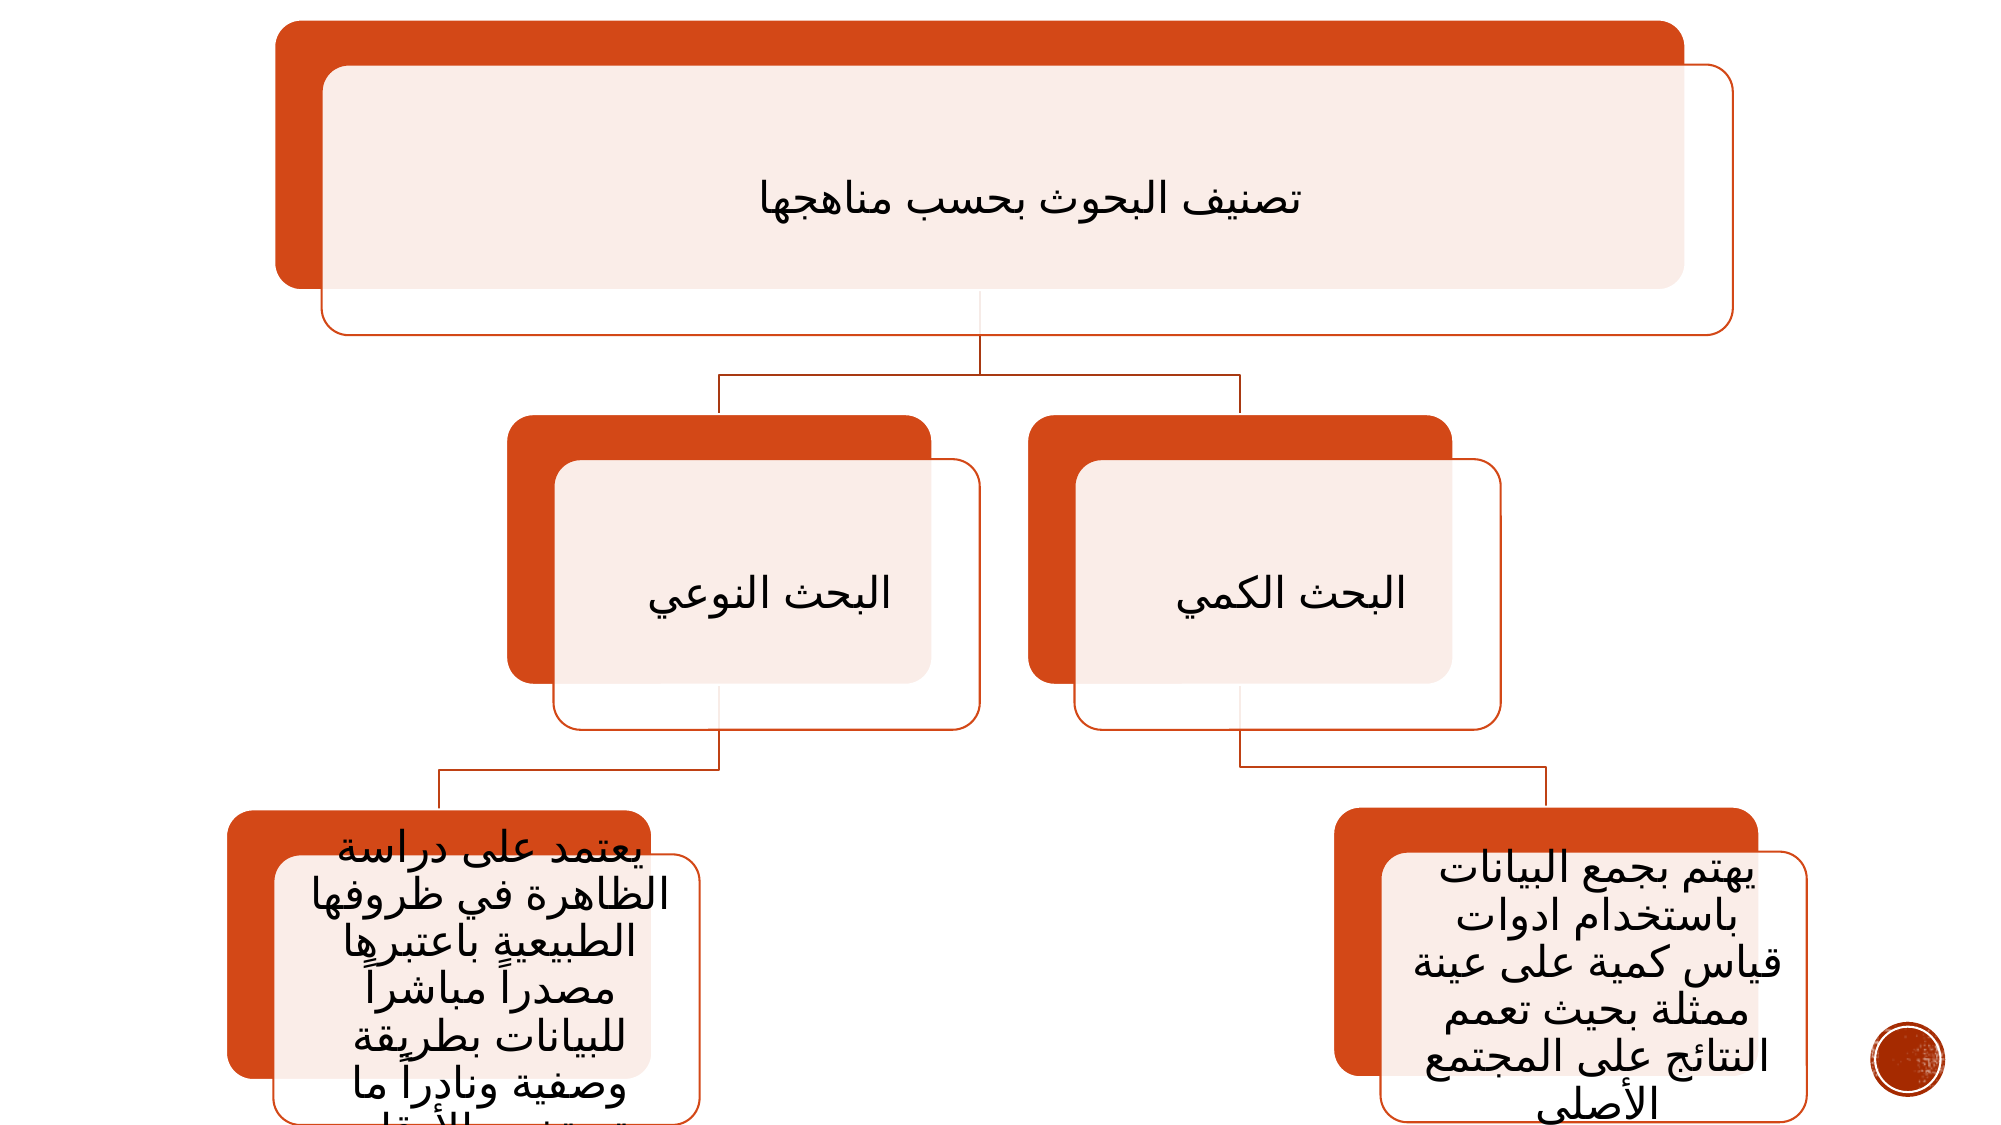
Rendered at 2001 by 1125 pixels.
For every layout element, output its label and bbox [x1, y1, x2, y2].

list [56, 22, 1952, 1122]
